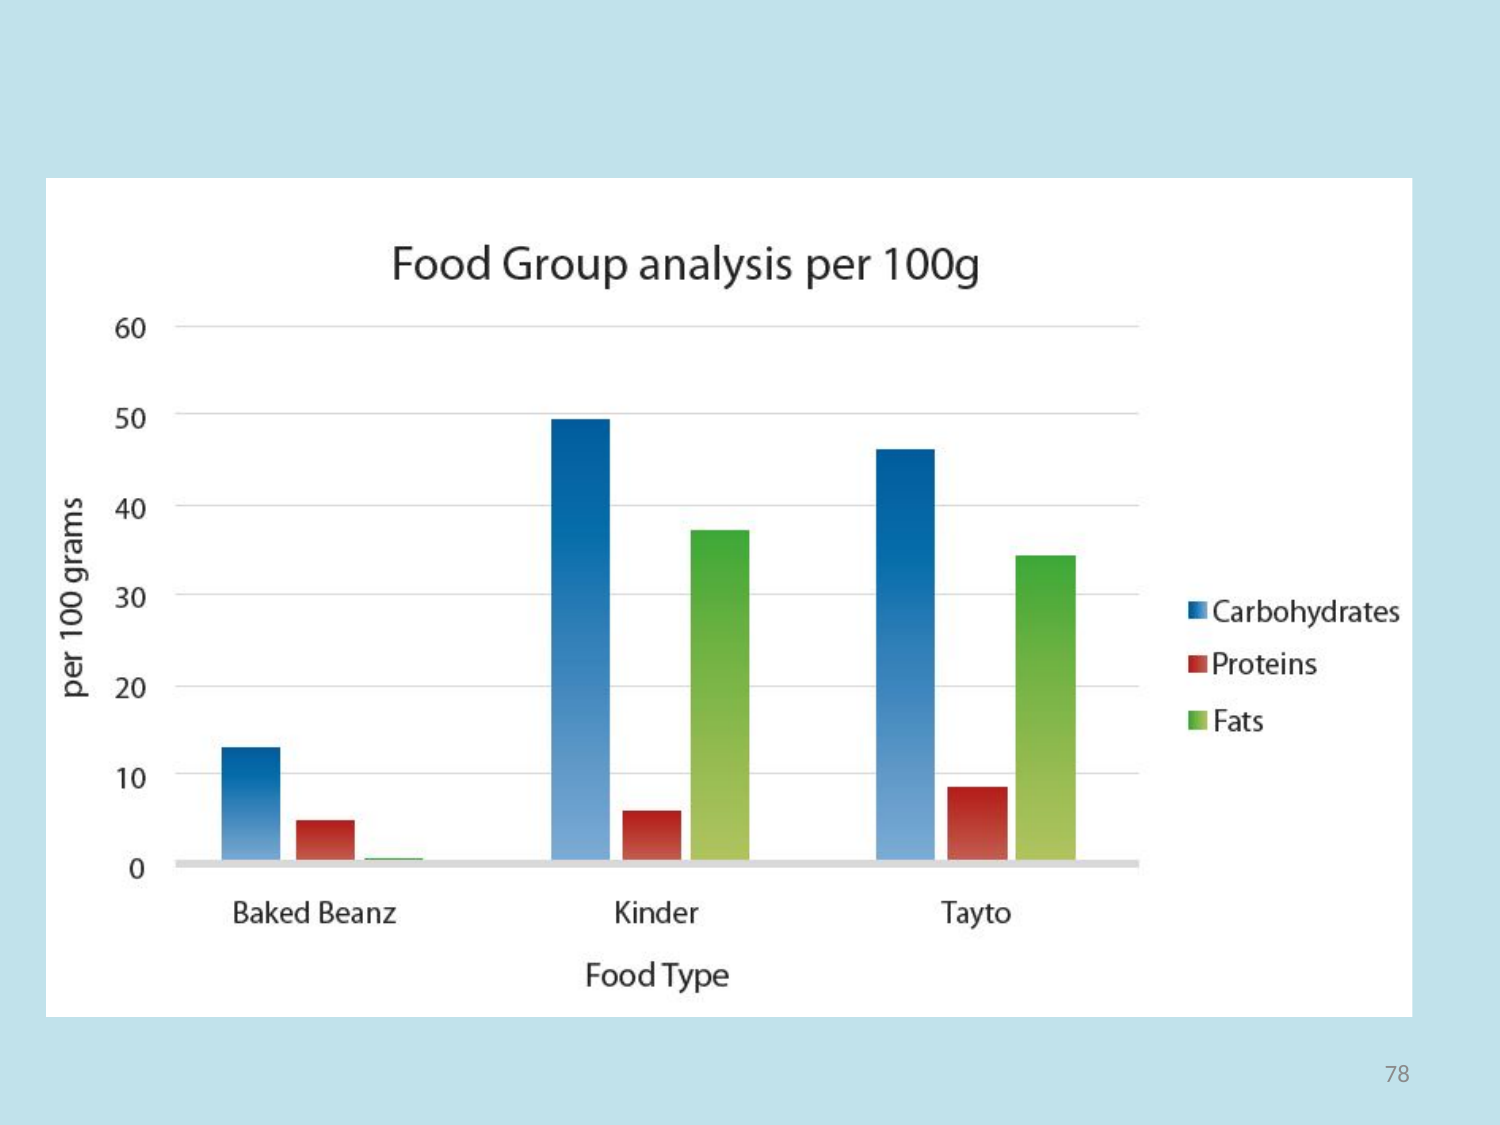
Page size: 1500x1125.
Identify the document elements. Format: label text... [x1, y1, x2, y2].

picture [45, 177, 1413, 1017]
slide_number 78 [1074, 1042, 1425, 1103]
